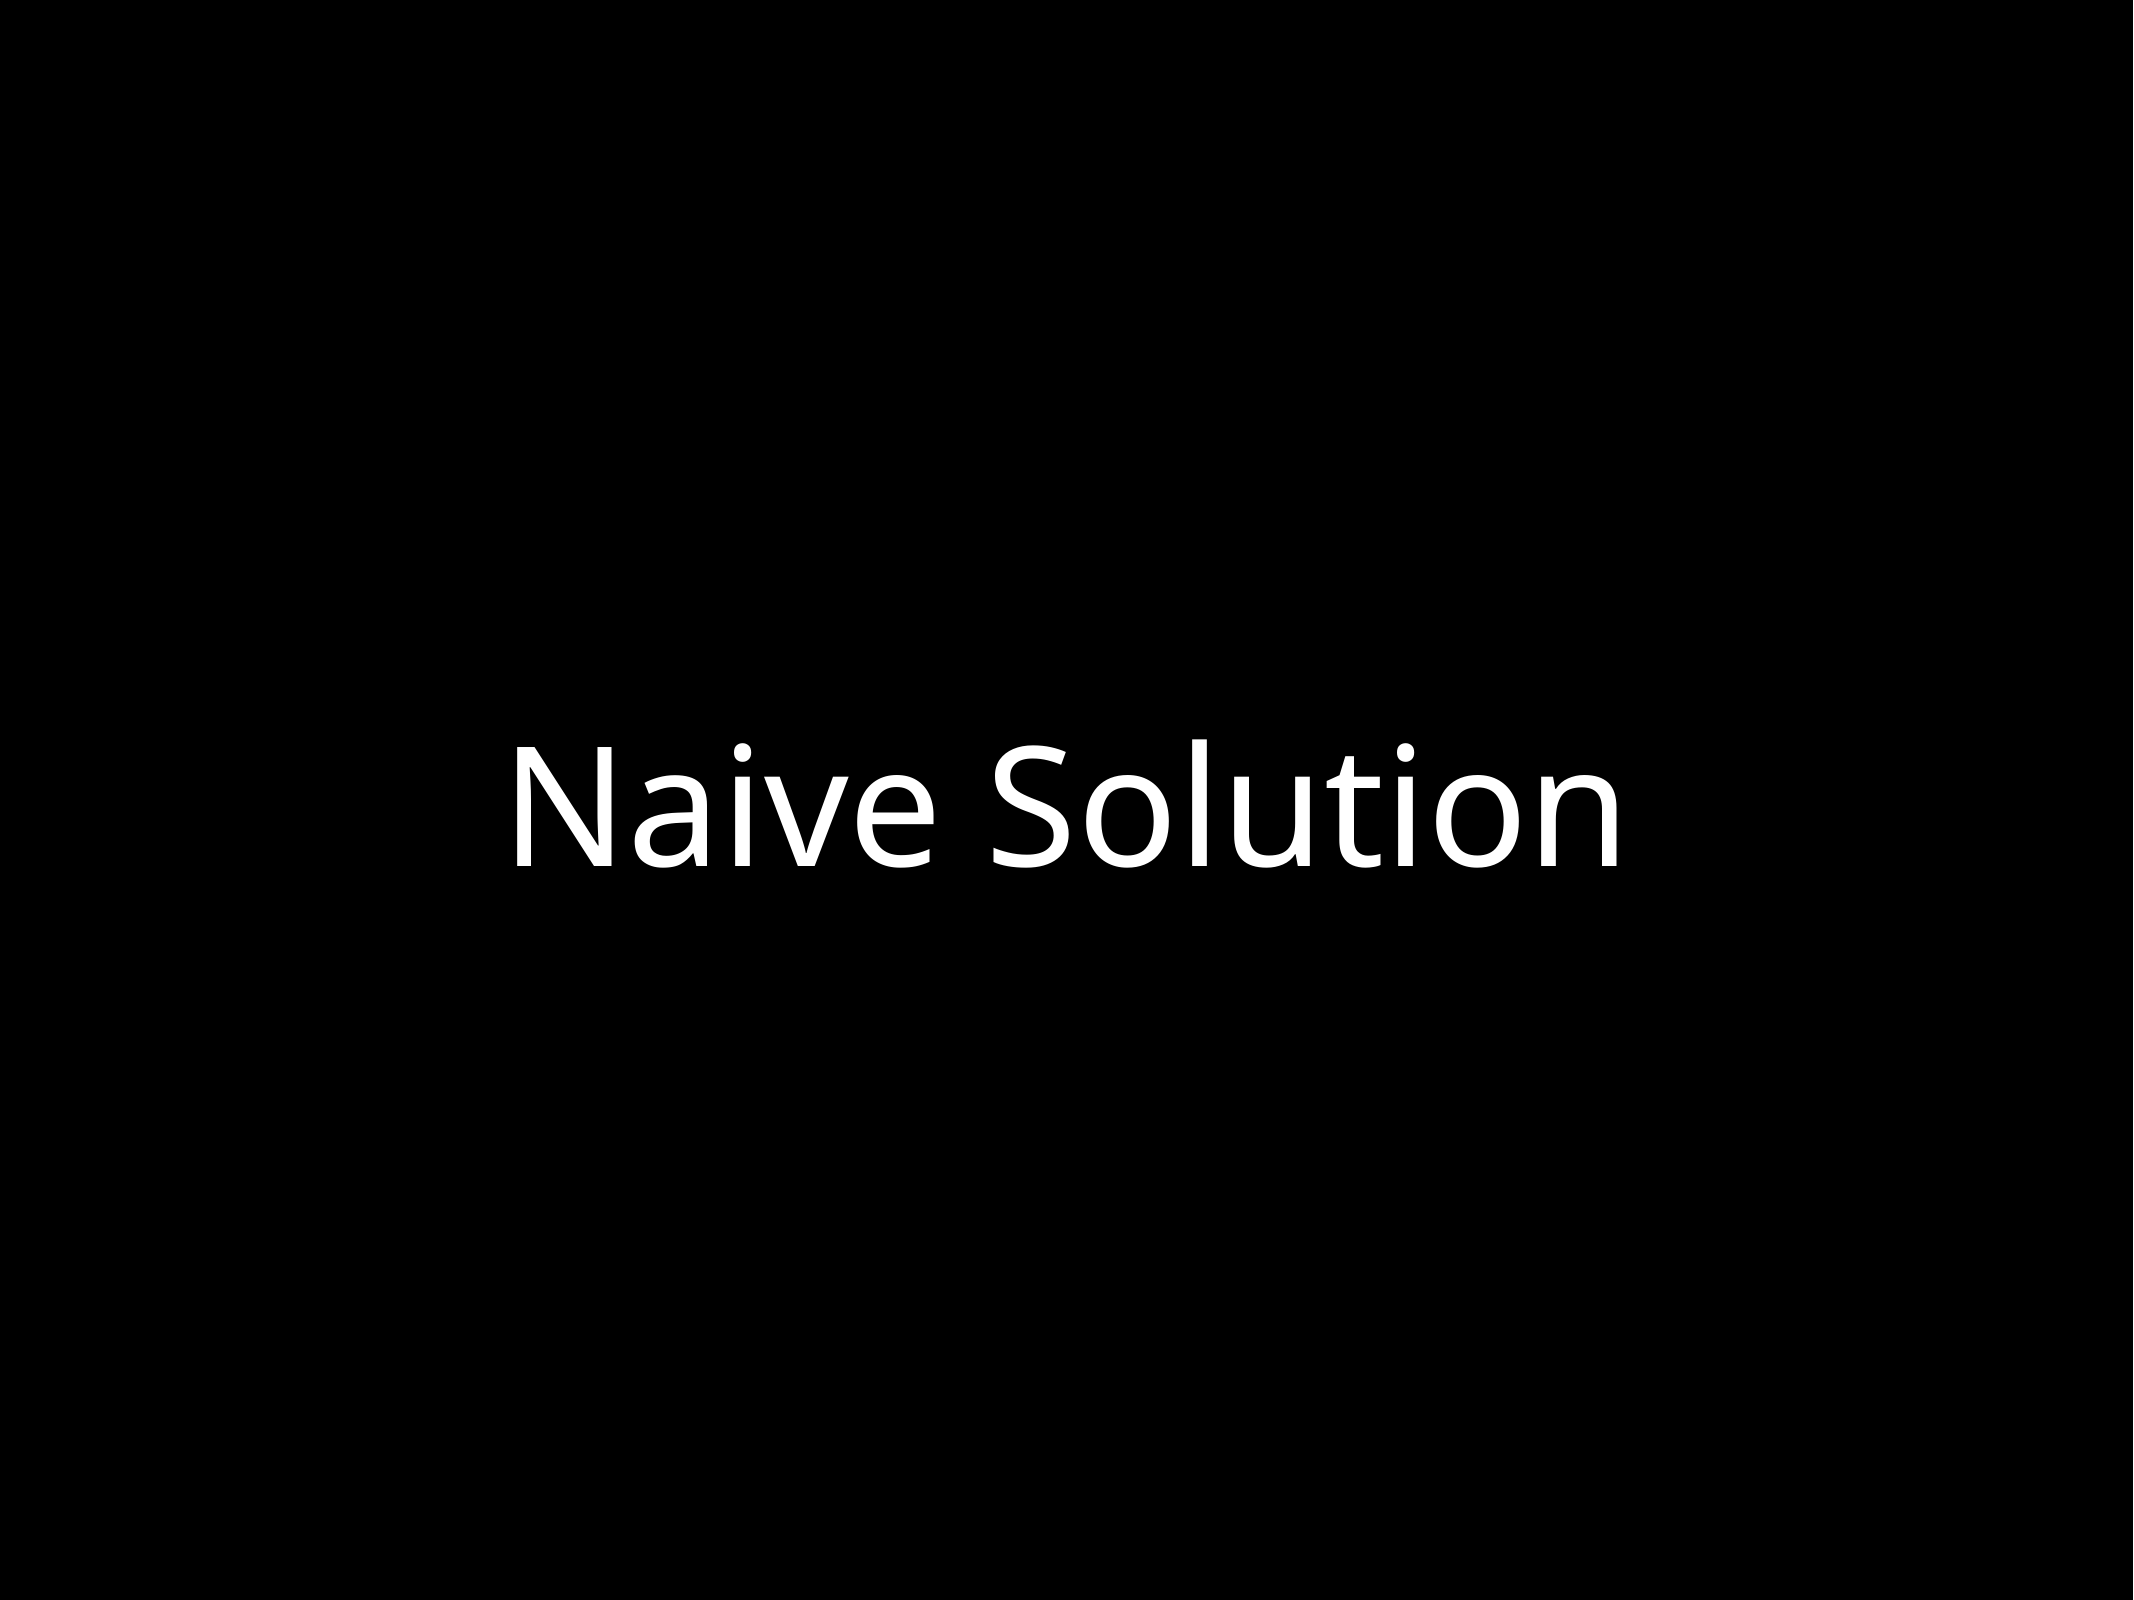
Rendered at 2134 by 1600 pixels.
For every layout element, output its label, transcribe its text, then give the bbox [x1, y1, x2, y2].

title Naive Solution [207, 528, 1926, 1072]
